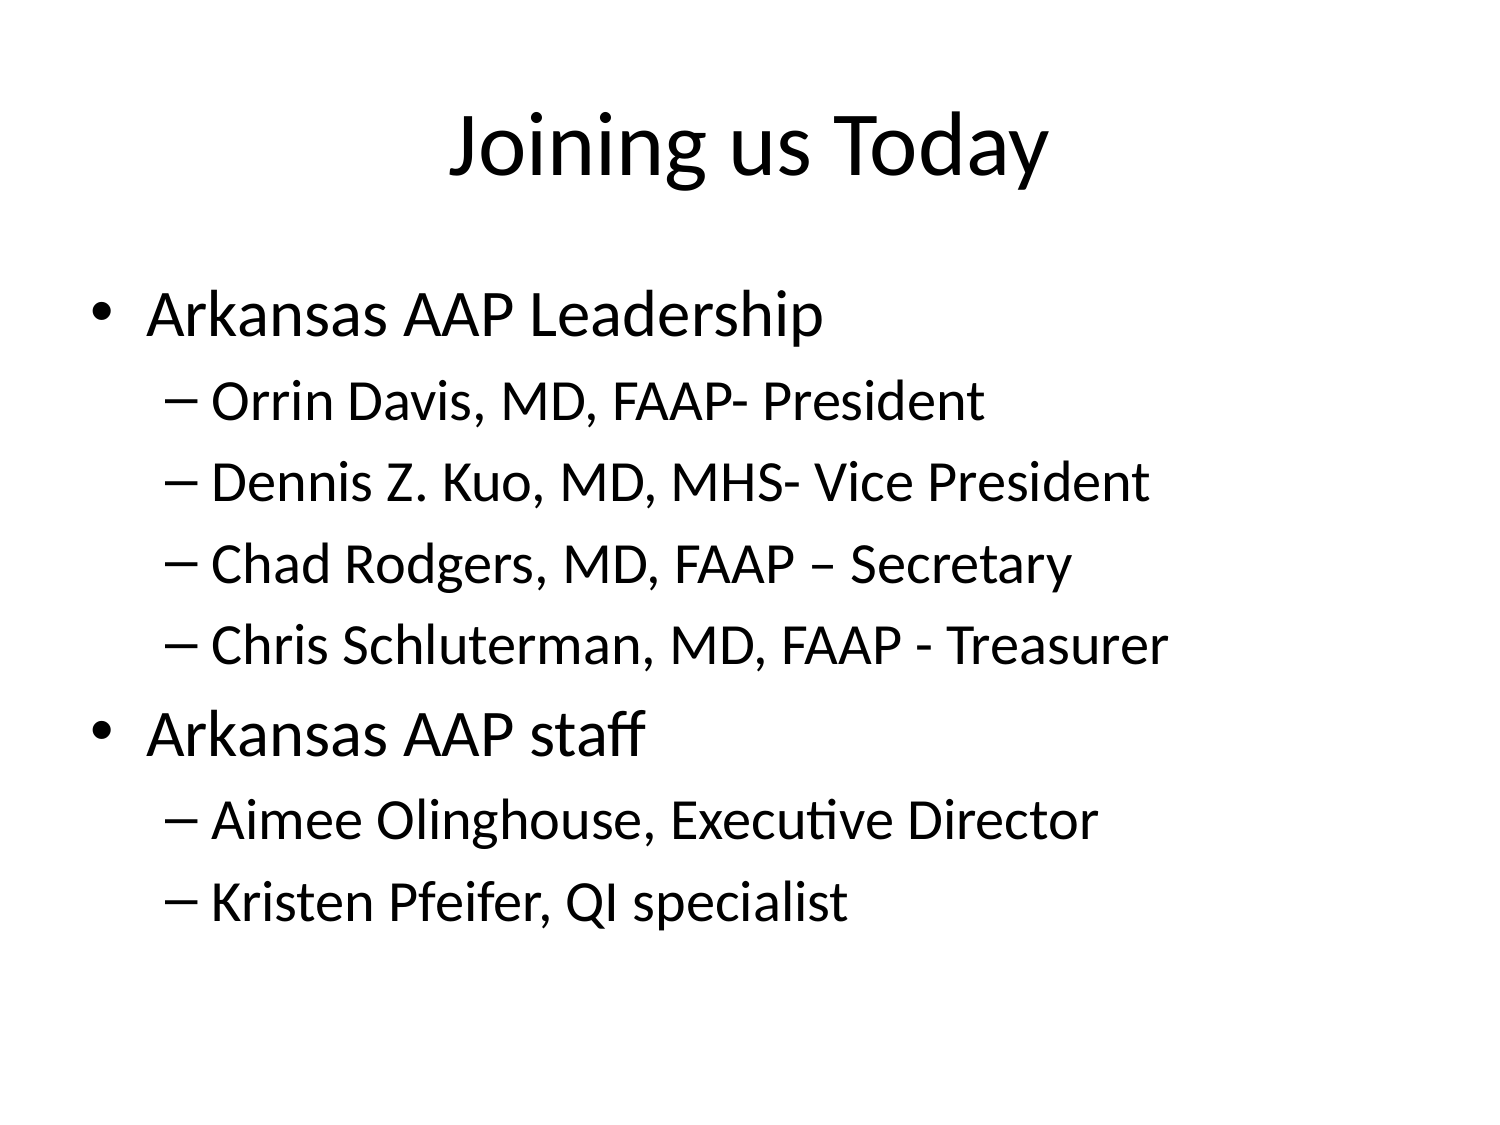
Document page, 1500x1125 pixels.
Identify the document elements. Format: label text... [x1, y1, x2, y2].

title Joining us Today [75, 45, 1425, 233]
list Arkansas AAP Leadership Orrin Davis, MD, FAAP- President Dennis Z. Kuo, MD, MHS- Vice President Chad Rodgers, MD, FAAP – Secretary Chris Schluterman, MD, FAAP - Treasurer Arkansas AAP staff Aimee Olinghouse, Executive Director Kristen Pfeifer, QI specialist [75, 262, 1425, 1005]
